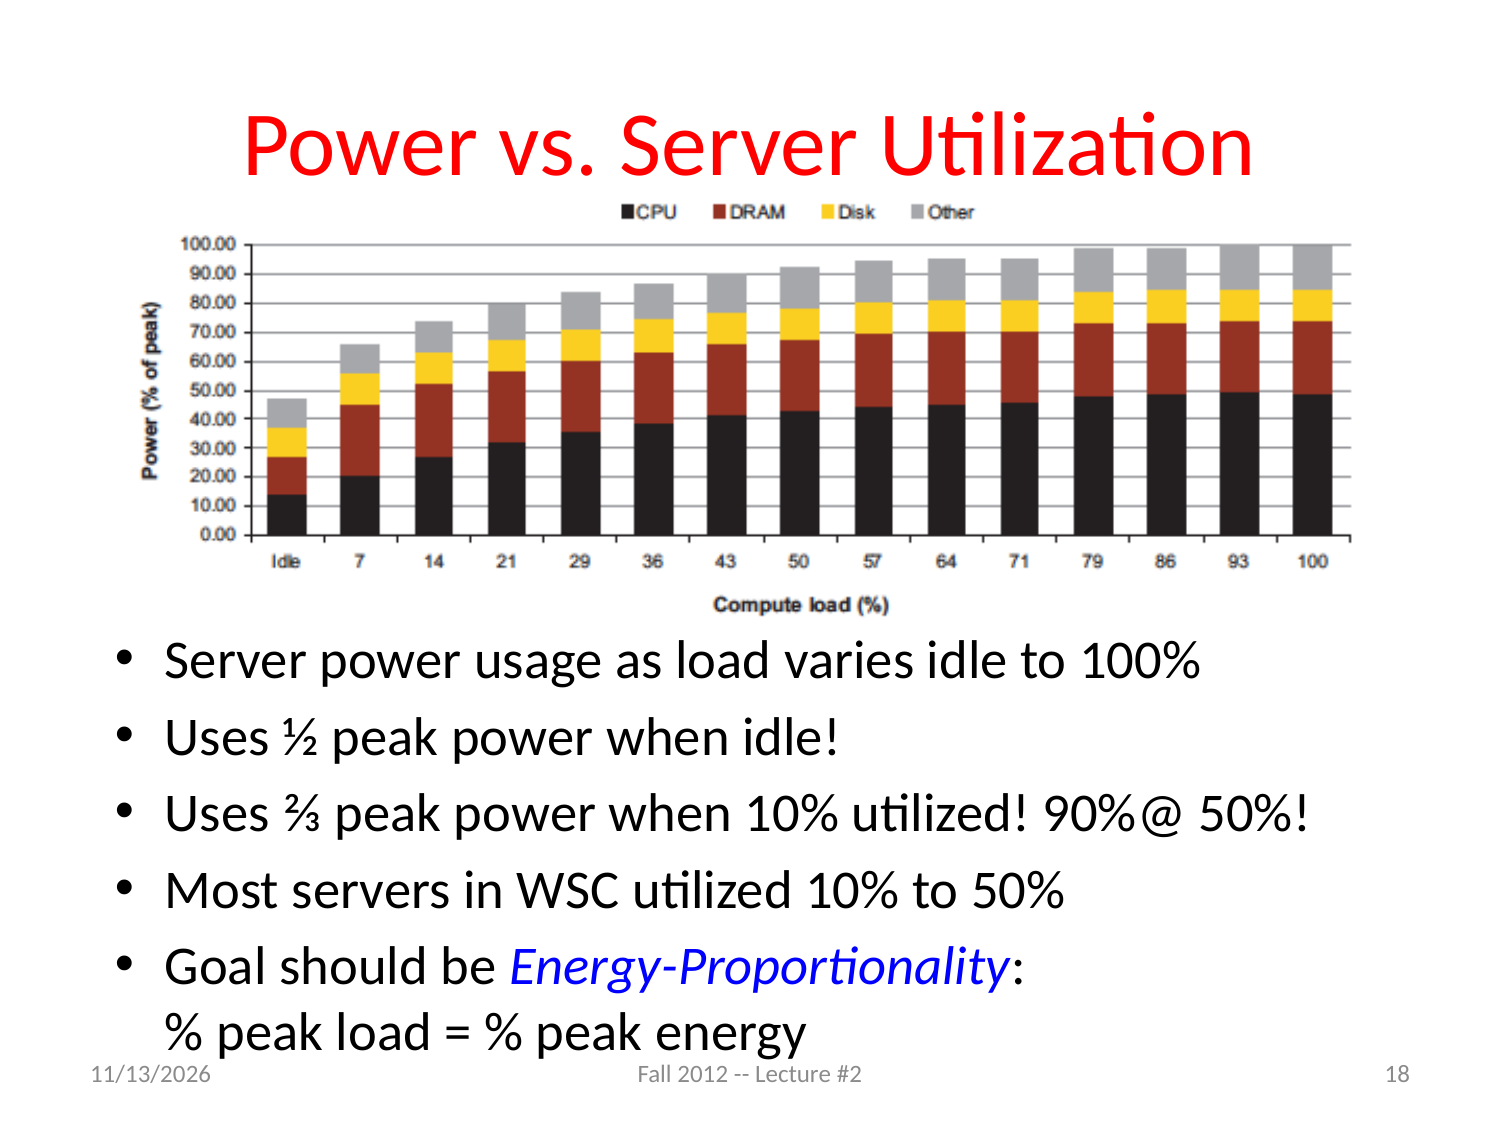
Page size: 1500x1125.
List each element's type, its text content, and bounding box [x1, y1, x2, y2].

slide_number 18 [1074, 1042, 1425, 1103]
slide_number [75, 1042, 425, 1103]
title Power vs. Server Utilization [75, 45, 1425, 233]
footer Fall 2012 -- Lecture #2 [512, 1042, 988, 1103]
list Server power usage as load varies idle to 100% Uses ½ peak power when idle! Uses ⅔ peak power when 10% utilized! 90%@ 50%! Most servers in WSC utilized 10% to 50% Goal should be Energy-Proportionality: % peak load = % peak energy [99, 616, 1500, 1073]
picture [128, 188, 1361, 631]
